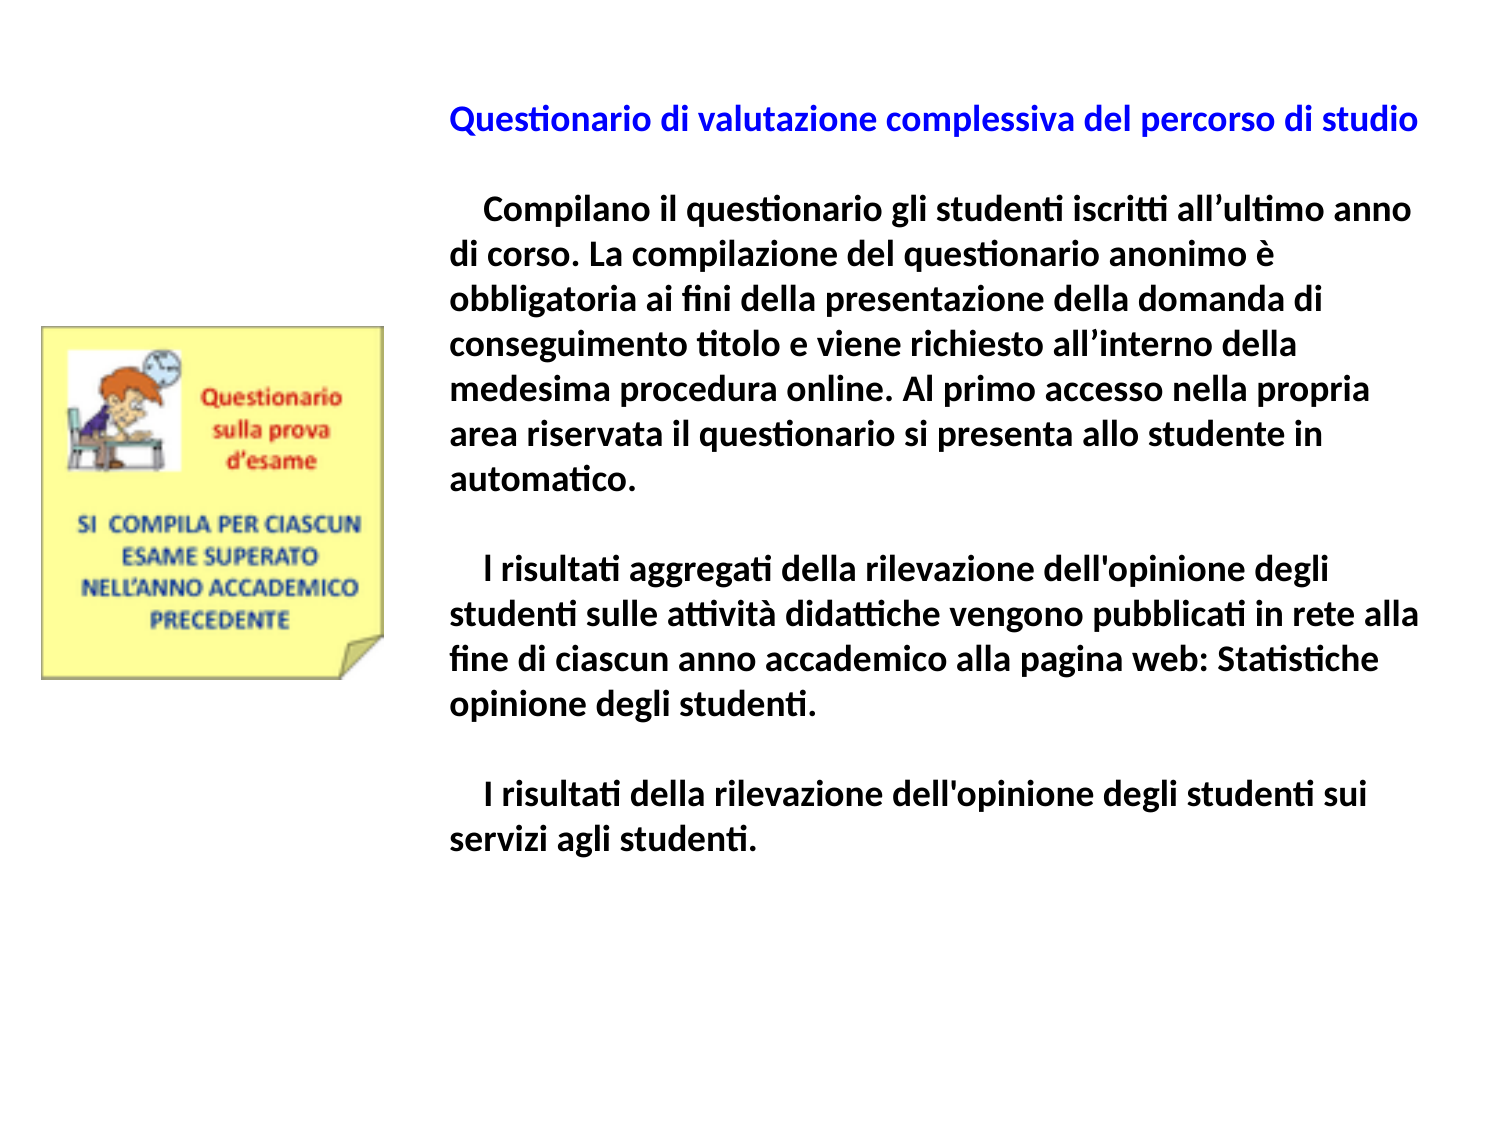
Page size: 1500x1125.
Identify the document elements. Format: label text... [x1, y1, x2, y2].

picture [41, 325, 385, 681]
text_box Questionario di valutazione complessiva del percorso di studio Compilano il questionario gli studenti iscritti all’ultimo anno di corso. La compilazione del questionario anonimo è obbligatoria ai fini della presentazione della domanda di conseguimento titolo e viene richiesto all’interno della medesima procedura online. Al primo accesso nella propria area riservata il questionario si presenta allo studente in automatico. l risultati aggregati della rilevazione dell'opinione degli studenti sulle attività didattiche vengono pubblicati in rete alla fine di ciascun anno accademico alla pagina web: Statistiche opinione degli studenti. I risultati della rilevazione dell'opinione degli studenti sui servizi agli studenti. [434, 86, 1451, 867]
